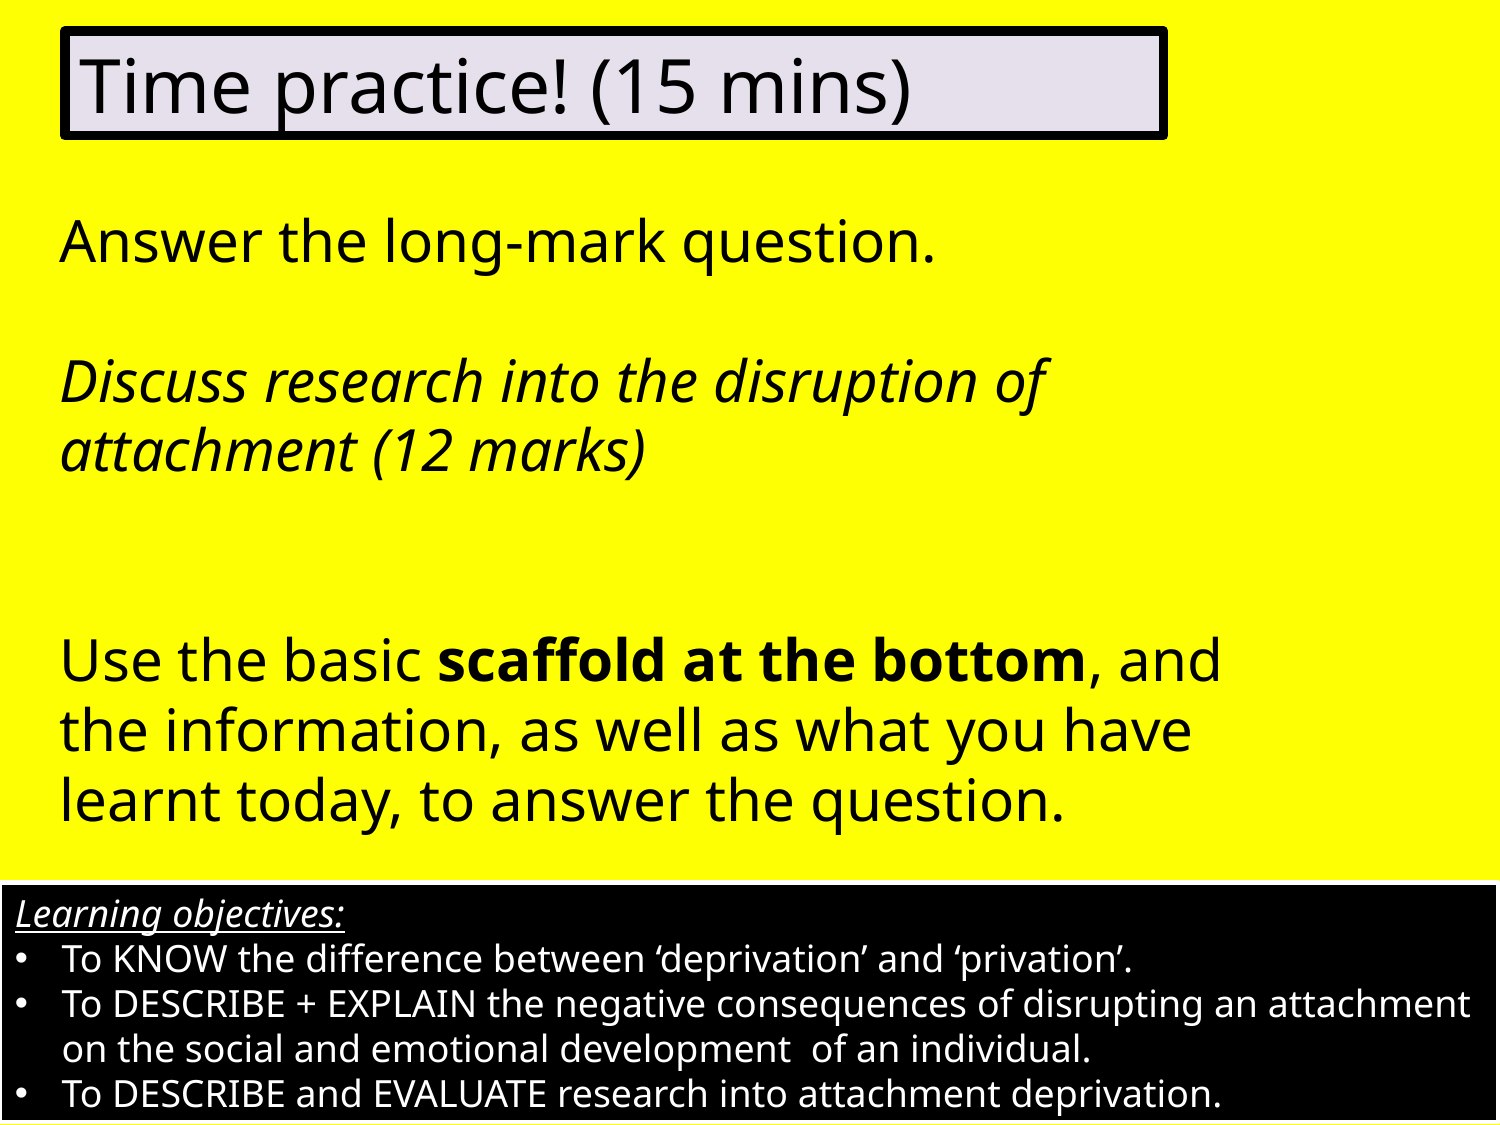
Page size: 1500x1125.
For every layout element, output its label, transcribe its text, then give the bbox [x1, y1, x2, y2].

text_box Learning objectives: To KNOW the difference between ‘deprivation’ and ‘privation’. To DESCRIBE + EXPLAIN the negative consequences of disrupting an attachment on the social and emotional development of an individual. To DESCRIBE and EVALUATE research into attachment deprivation. [0, 882, 1499, 1123]
text_box Answer the long-mark question. Discuss research into the disruption of attachment (12 marks) Use the basic scaffold at the bottom, and the information, as well as what you have learnt today, to answer the question. [44, 196, 1306, 841]
text_box Time practice! (15 mins) [64, 30, 1164, 136]
